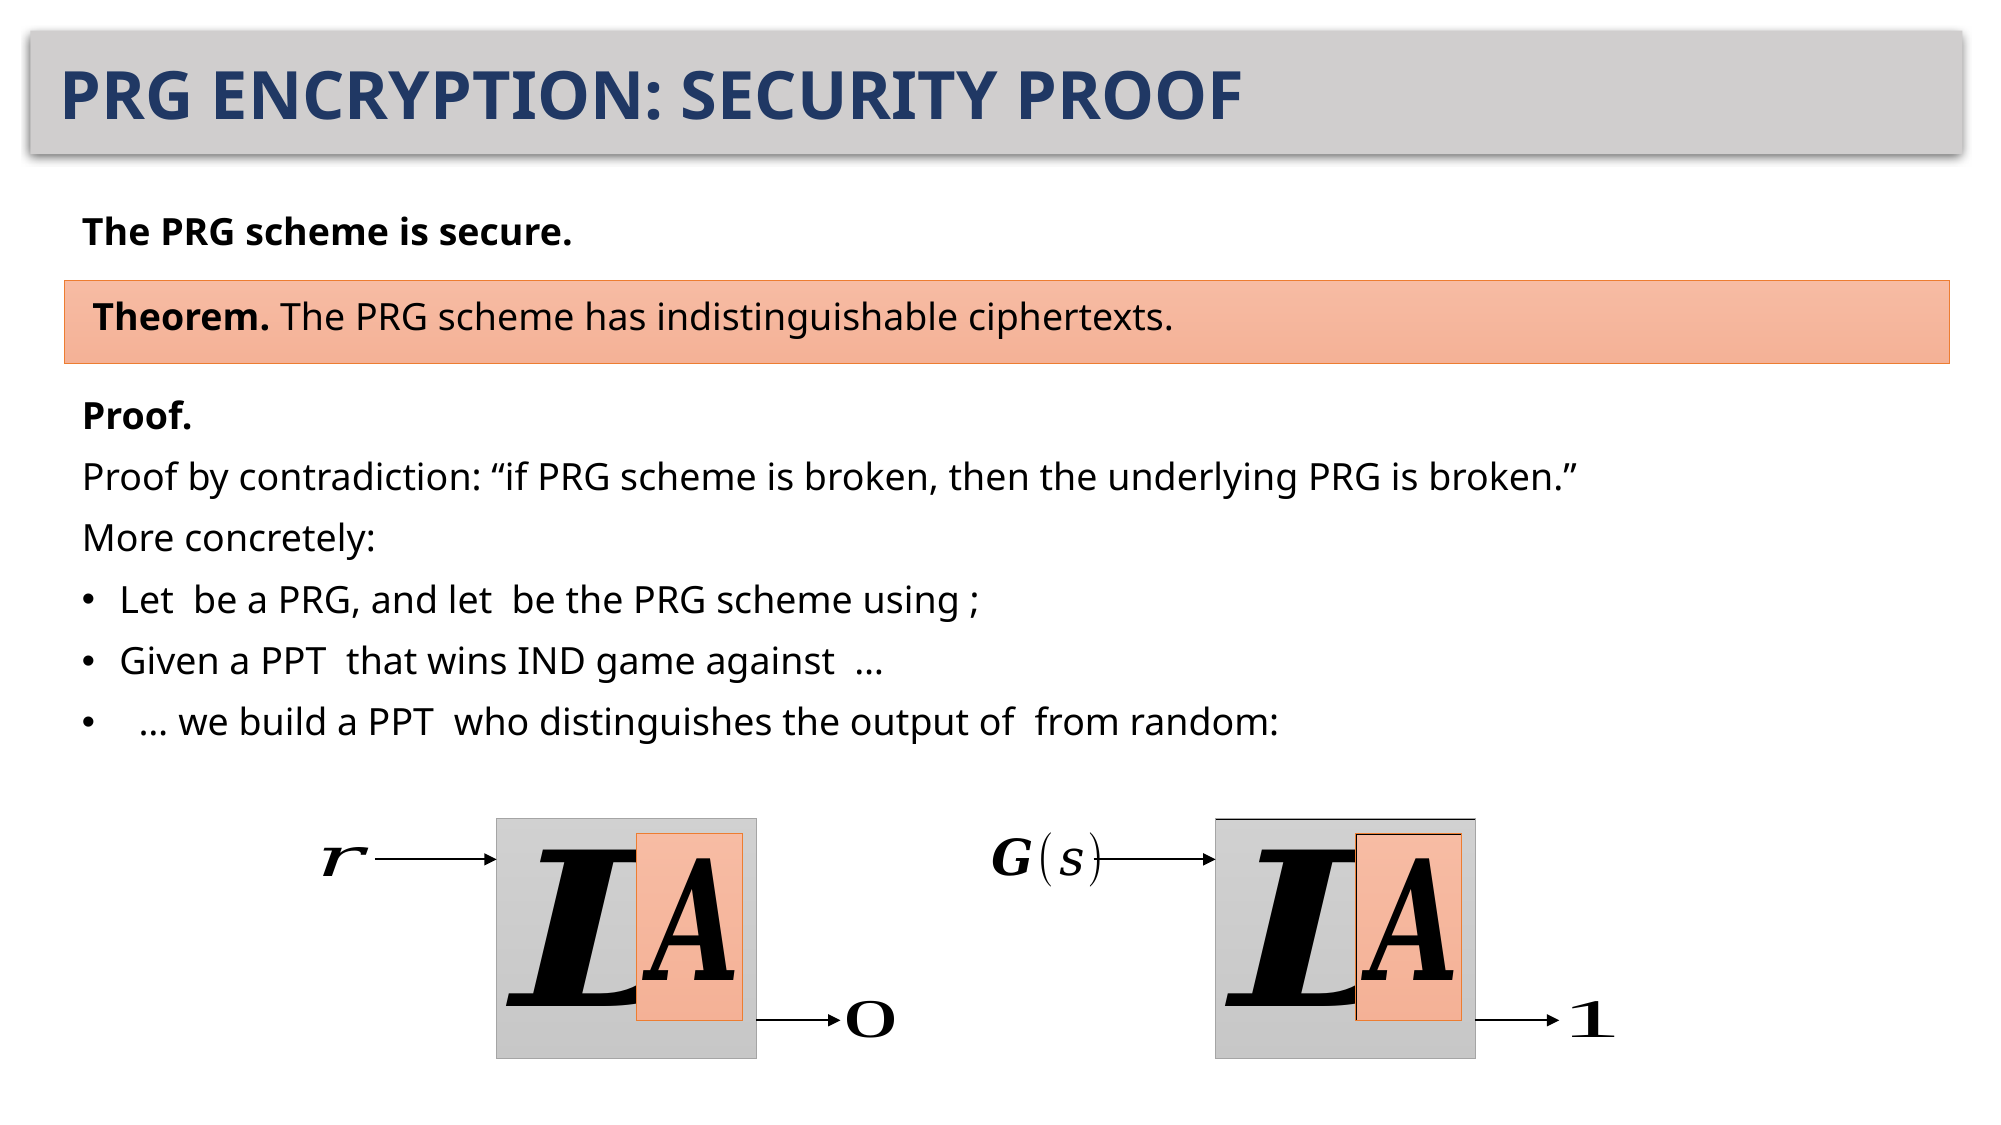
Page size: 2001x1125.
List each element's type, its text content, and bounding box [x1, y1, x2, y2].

text_box [30, 30, 1963, 155]
title PRG ENCRYPTION: SECURITY PROOF [44, 41, 1970, 155]
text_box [64, 280, 1950, 364]
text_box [315, 818, 1622, 1058]
